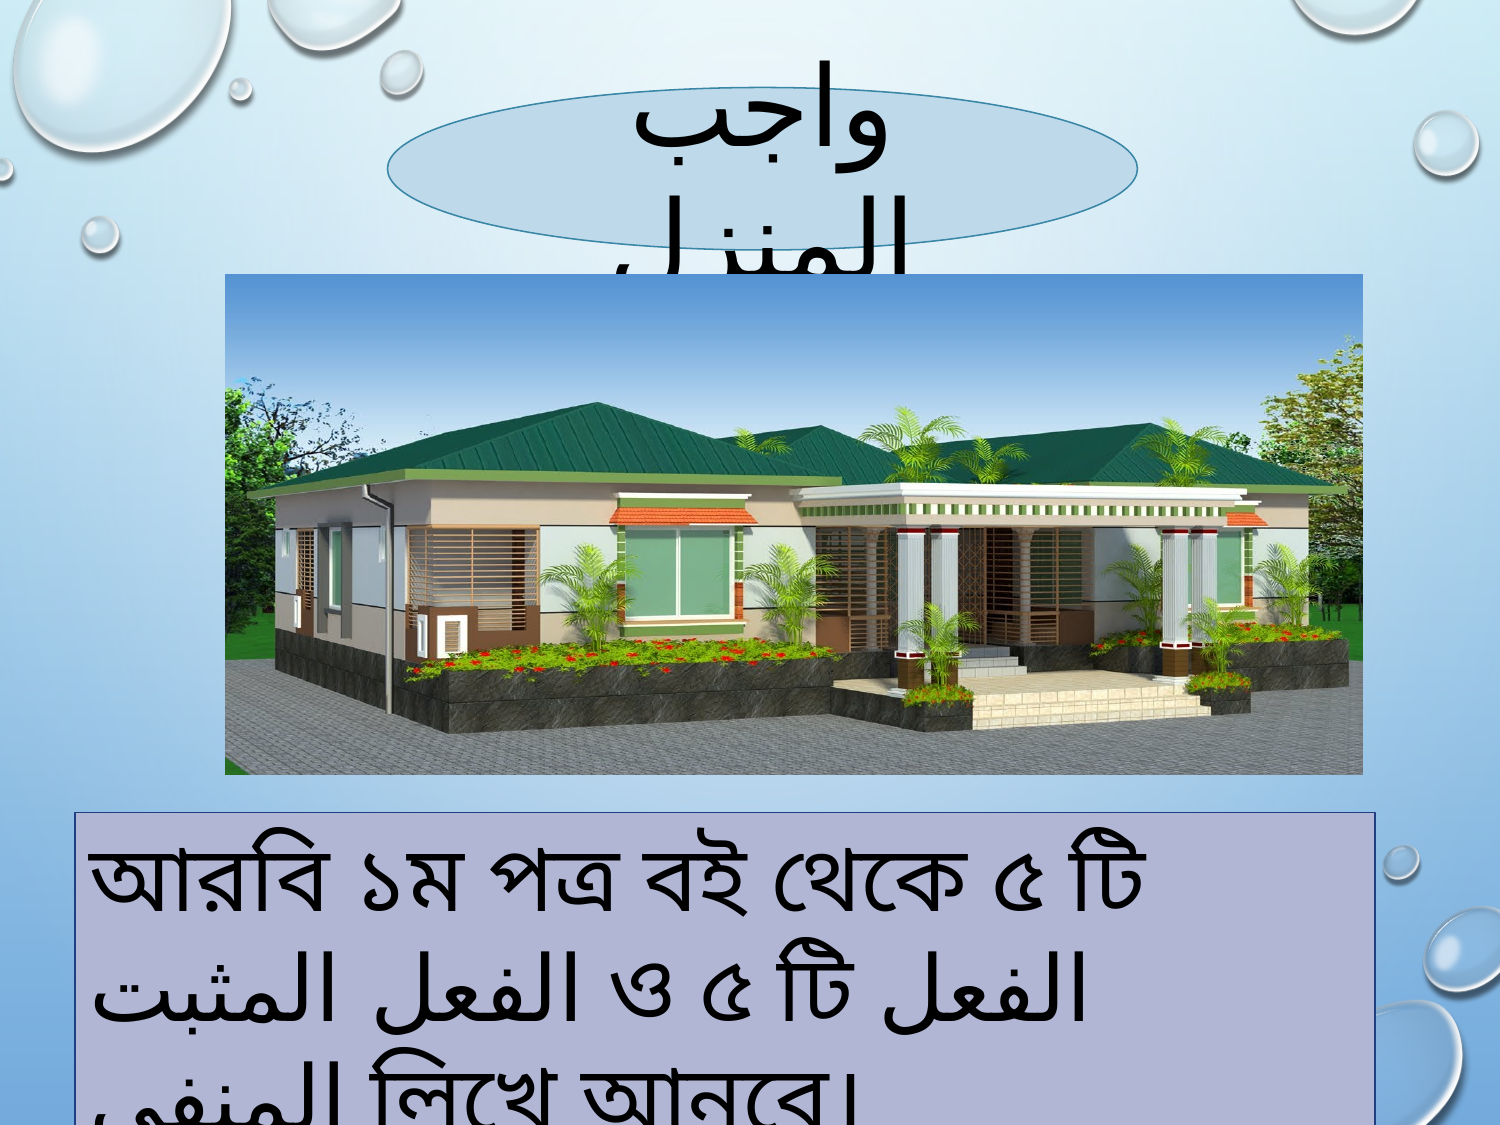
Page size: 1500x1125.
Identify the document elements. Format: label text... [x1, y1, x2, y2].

text_box আরবি ১ম পত্র বই থেকে ৫ টি الفعل المثبت ও ৫ টি الفعل المنفي লিখে আনবে। [74, 812, 1376, 1125]
picture [0, 0, 1500, 1125]
text_box واجب المنزل [386, 86, 1139, 251]
